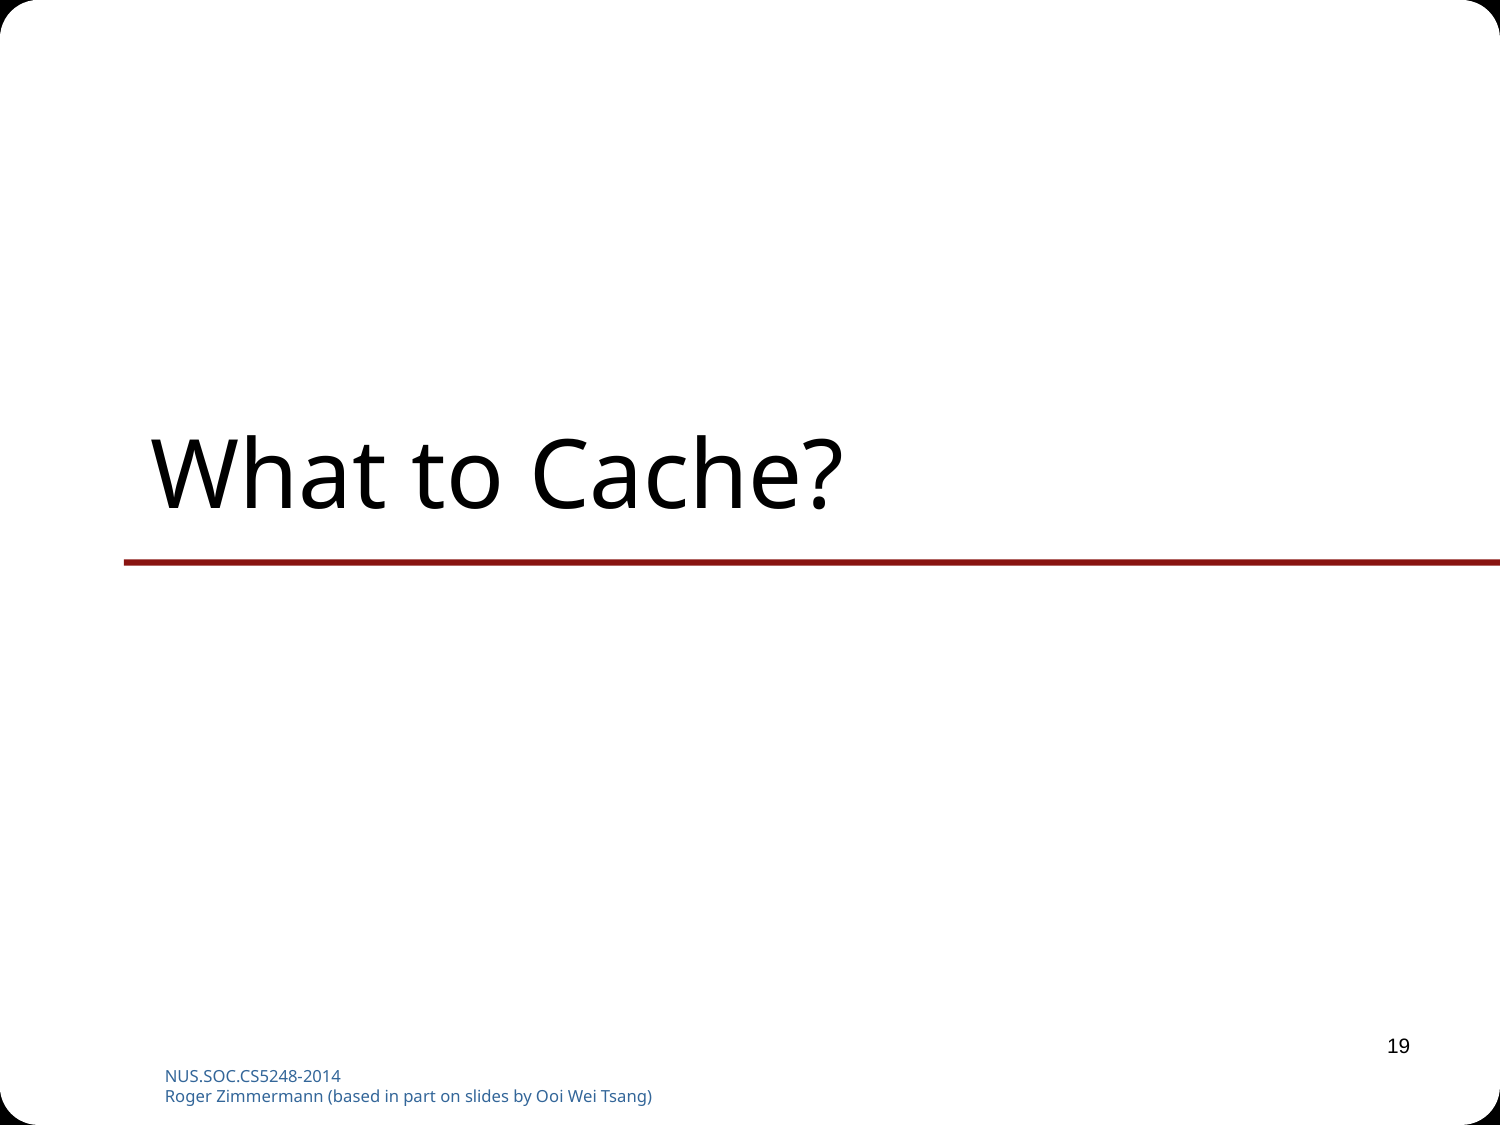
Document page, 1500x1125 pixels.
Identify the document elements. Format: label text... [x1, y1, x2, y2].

title What to Cache? [135, 172, 1426, 536]
slide_number 19 [1112, 1024, 1426, 1101]
